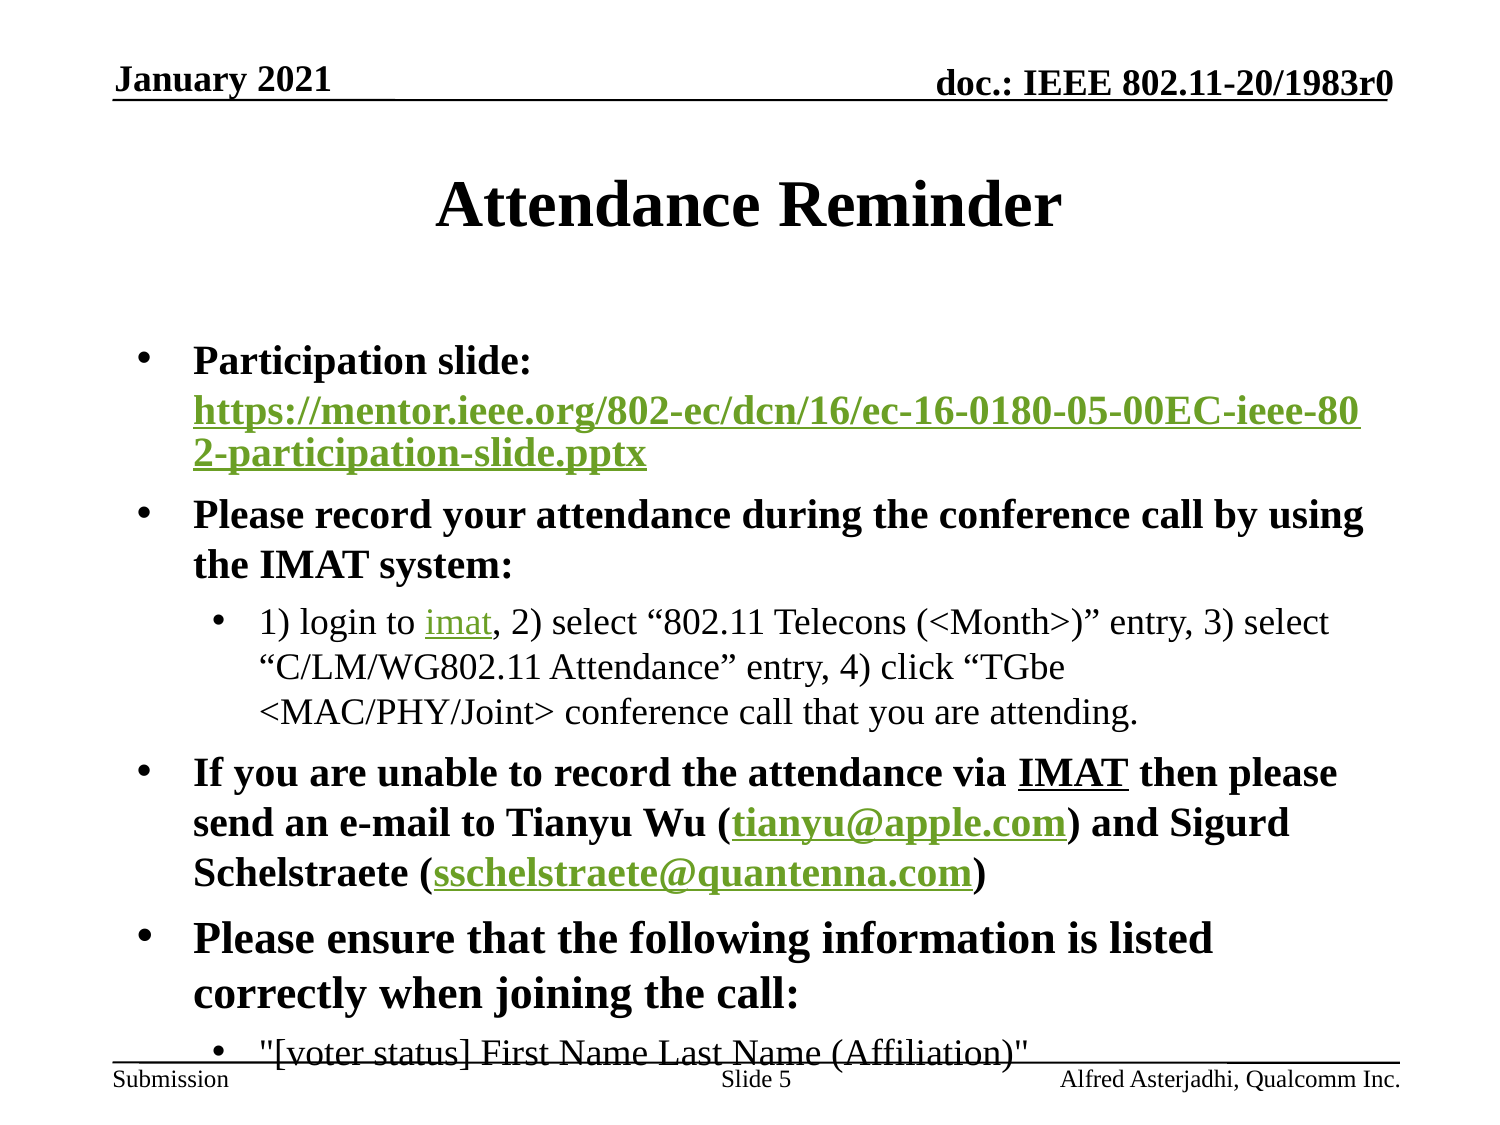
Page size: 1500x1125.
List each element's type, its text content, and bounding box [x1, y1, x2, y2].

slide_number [114, 54, 423, 100]
list Participation slide: https://mentor.ieee.org/802-ec/dcn/16/ec-16-0180-05-00EC-ieee-802-participation-slide.pptx Please record your attendance during the conference call by using the IMAT system: 1) login to imat, 2) select “802.11 Telecons (<Month>)” entry, 3) select “C/LM/WG802.11 Attendance” entry, 4) click “TGbe <MAC/PHY/Joint> conference call that you are attending. If you are unable to record the attendance via IMAT then please send an e-mail to Tianyu Wu (tianyu@apple.com) and Sigurd Schelstraete (sschelstraete@quantenna.com) Please ensure that the following information is listed correctly when joining the call: "[voter status] First Name Last Name (Affiliation)" [112, 324, 1388, 1063]
title Attendance Reminder [112, 112, 1388, 288]
footer Alfred Asterjadhi, Qualcomm Inc. [878, 1061, 1402, 1093]
slide_number Slide 5 [712, 1061, 800, 1123]
